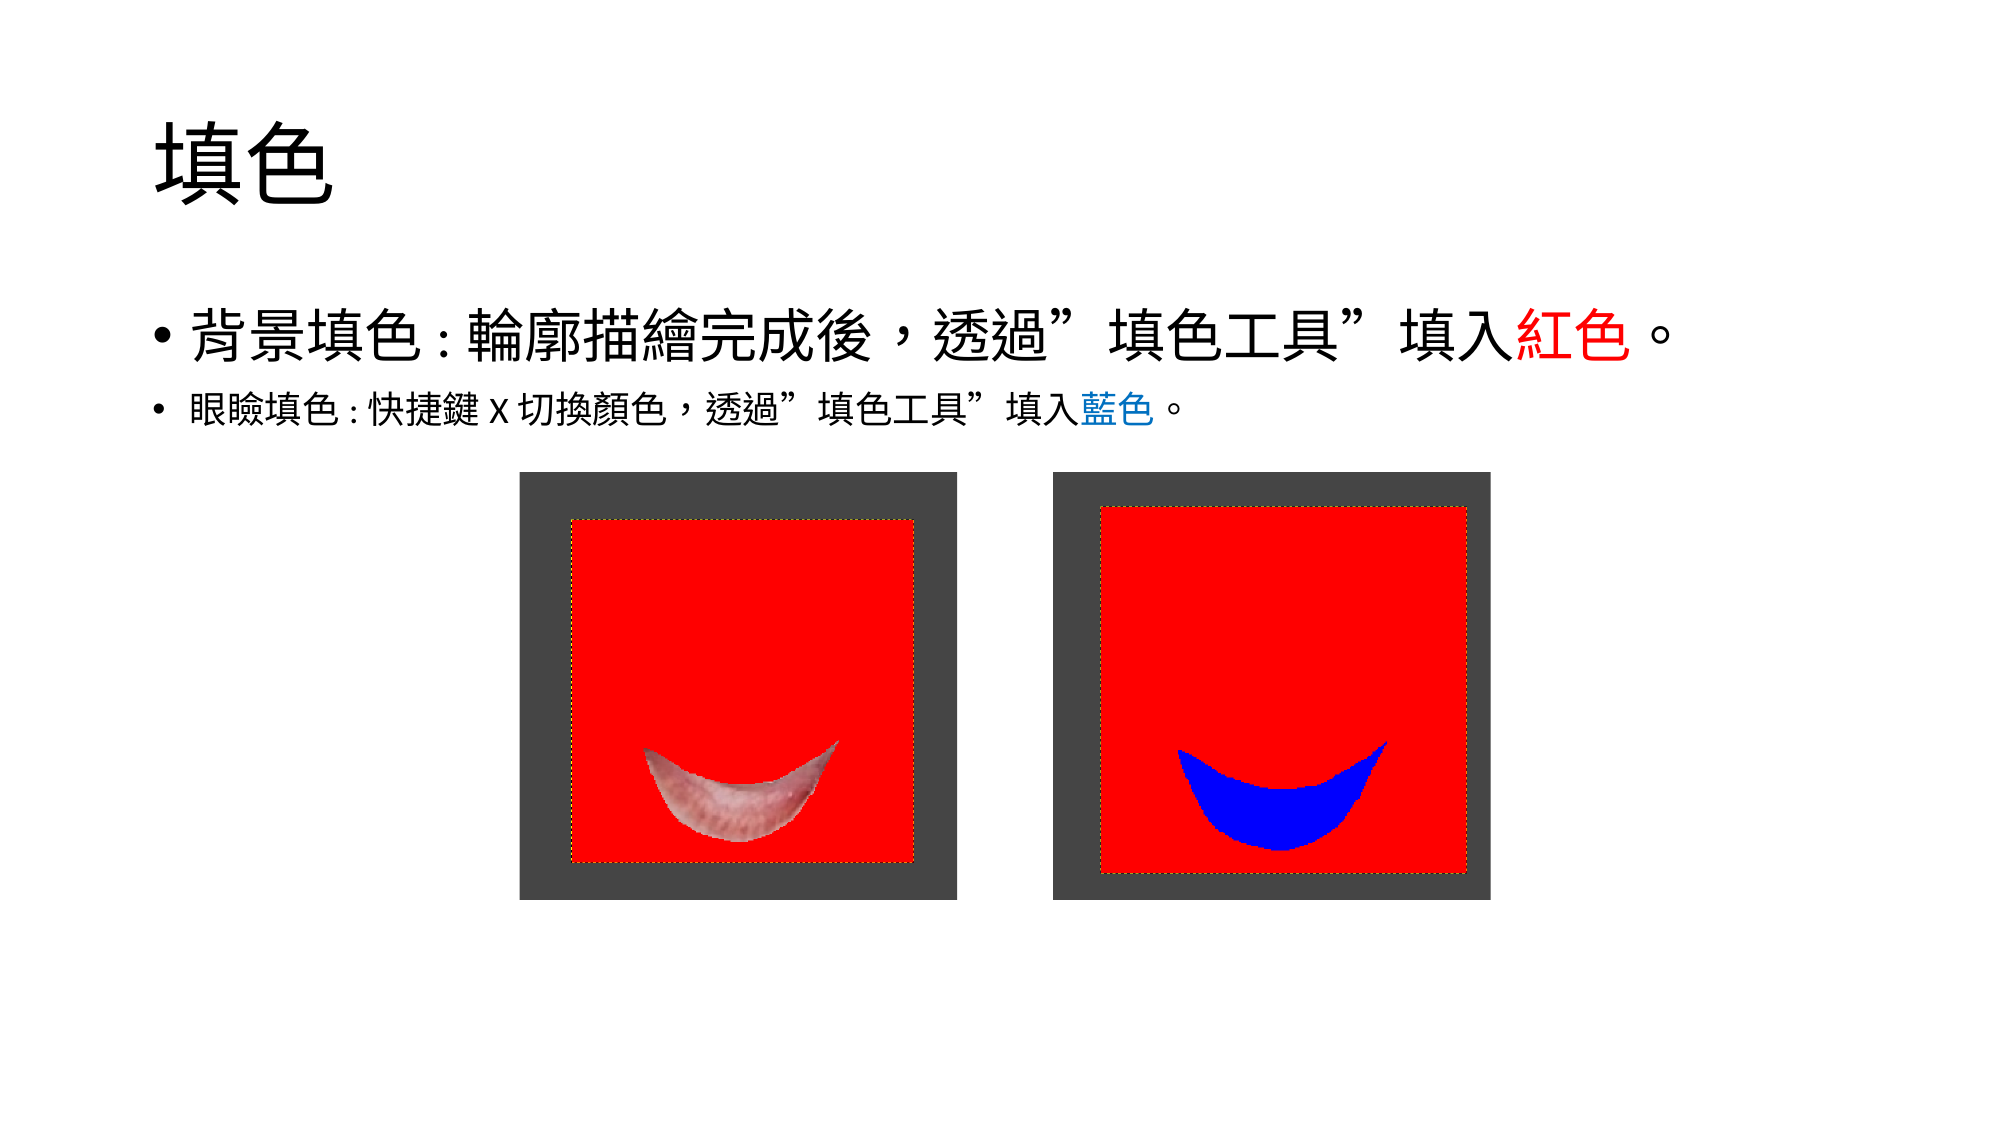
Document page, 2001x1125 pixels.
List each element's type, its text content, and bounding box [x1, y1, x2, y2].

picture [1053, 472, 1491, 900]
picture [519, 472, 958, 900]
list 背景填色:輪廓描繪完成後，透過”填色工具”填入紅色。 眼瞼填色:快捷鍵X切換顏色，透過”填色工具”填入藍色。 [137, 299, 1863, 1014]
title 填色 [137, 59, 1863, 278]
